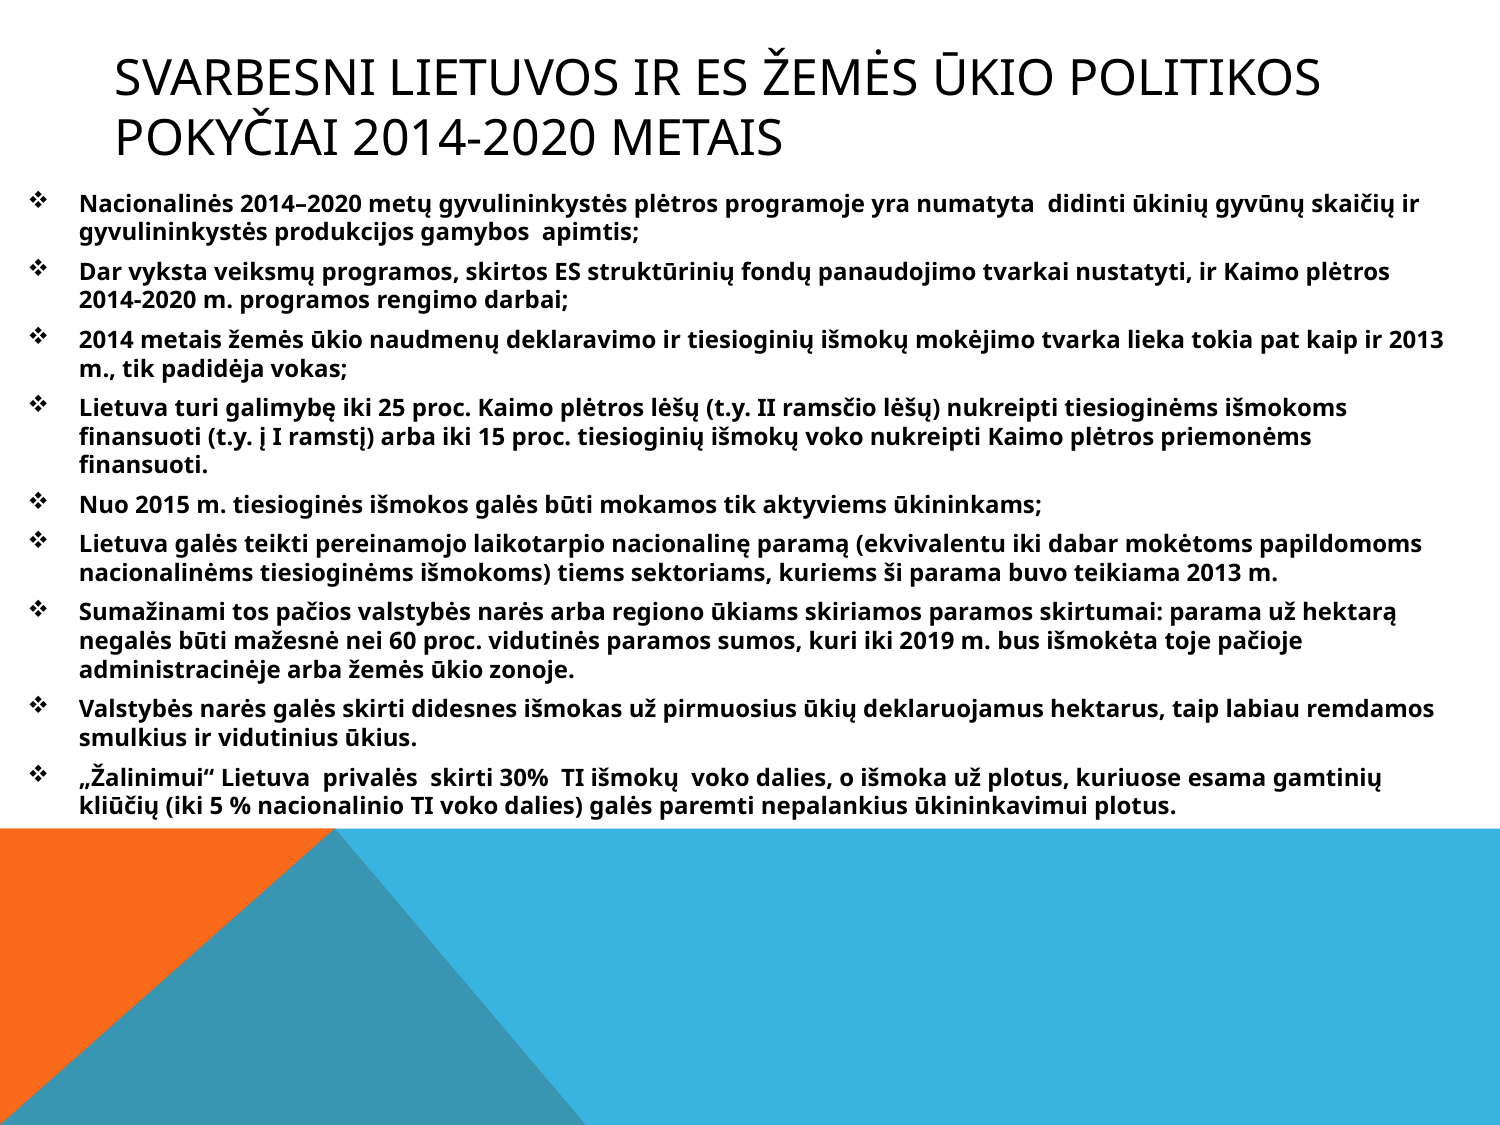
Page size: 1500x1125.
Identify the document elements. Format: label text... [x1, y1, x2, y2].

title Svarbesni Lietuvos ir es žemės ūkio politikos pokyčiai 2014-2020 metais [99, 60, 1463, 150]
list Nacionalinės 2014–2020 metų gyvulininkystės plėtros programoje yra numatyta didinti ūkinių gyvūnų skaičių ir gyvulininkystės produkcijos gamybos apimtis; Dar vyksta veiksmų programos, skirtos ES struktūrinių fondų panaudojimo tvarkai nustatyti, ir Kaimo plėtros 2014-2020 m. programos rengimo darbai; 2014 metais žemės ūkio naudmenų deklaravimo ir tiesioginių išmokų mokėjimo tvarka lieka tokia pat kaip ir 2013 m., tik padidėja vokas; Lietuva turi galimybę iki 25 proc. Kaimo plėtros lėšų (t.y. II ramsčio lėšų) nukreipti tiesioginėms išmokoms finansuoti (t.y. į I ramstį) arba iki 15 proc. tiesioginių išmokų voko nukreipti Kaimo plėtros priemonėms finansuoti. Nuo 2015 m. tiesioginės išmokos galės būti mokamos tik aktyviems ūkininkams; Lietuva galės teikti pereinamojo laikotarpio nacionalinę paramą (ekvivalentu iki dabar mokėtoms papildomoms nacionalinėms tiesioginėms išmokoms) tiems sektoriams, kuriems ši parama buvo teikiama 2013 m. Sumažinami tos pačios valstybės narės arba regiono ūkiams skiriamos paramos skirtumai: parama už hektarą negalės būti mažesnė nei 60 proc. vidutinės paramos sumos, kuri iki 2019 m. bus išmokėta toje pačioje administracinėje arba žemės ūkio zonoje. Valstybės narės galės skirti didesnes išmokas už pirmuosius ūkių deklaruojamus hektarus, taip labiau remdamos smulkius ir vidutinius ūkius. „Žalinimui“ Lietuva privalės skirti 30% TI išmokų voko dalies, o išmoka už plotus, kuriuose esama gamtinių kliūčių (iki 5 % nacionalinio TI voko dalies) galės paremti nepalankius ūkininkavimui plotus. [12, 180, 1463, 838]
